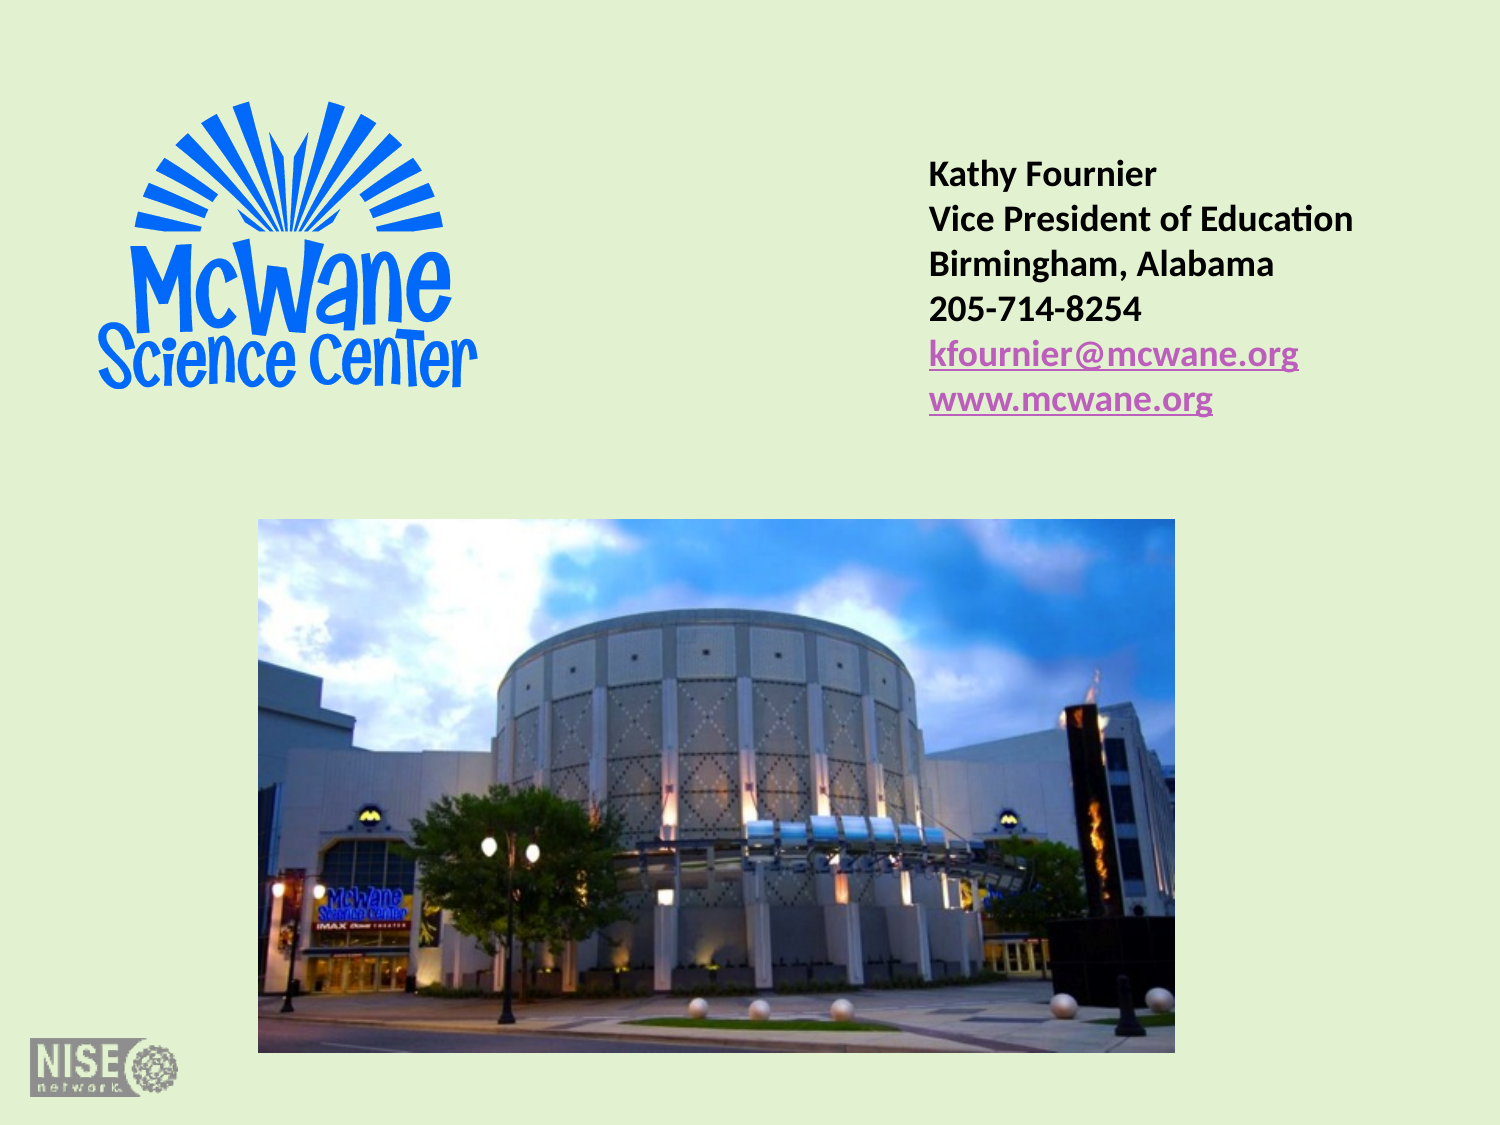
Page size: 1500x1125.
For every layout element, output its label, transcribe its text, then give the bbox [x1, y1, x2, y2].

picture [257, 519, 1175, 1053]
picture [30, 1038, 179, 1097]
text_box Kathy Fournier Vice President of Education Birmingham, Alabama 205-714-8254 kfournier@mcwane.org www.mcwane.org [913, 141, 1445, 517]
picture [98, 100, 479, 390]
